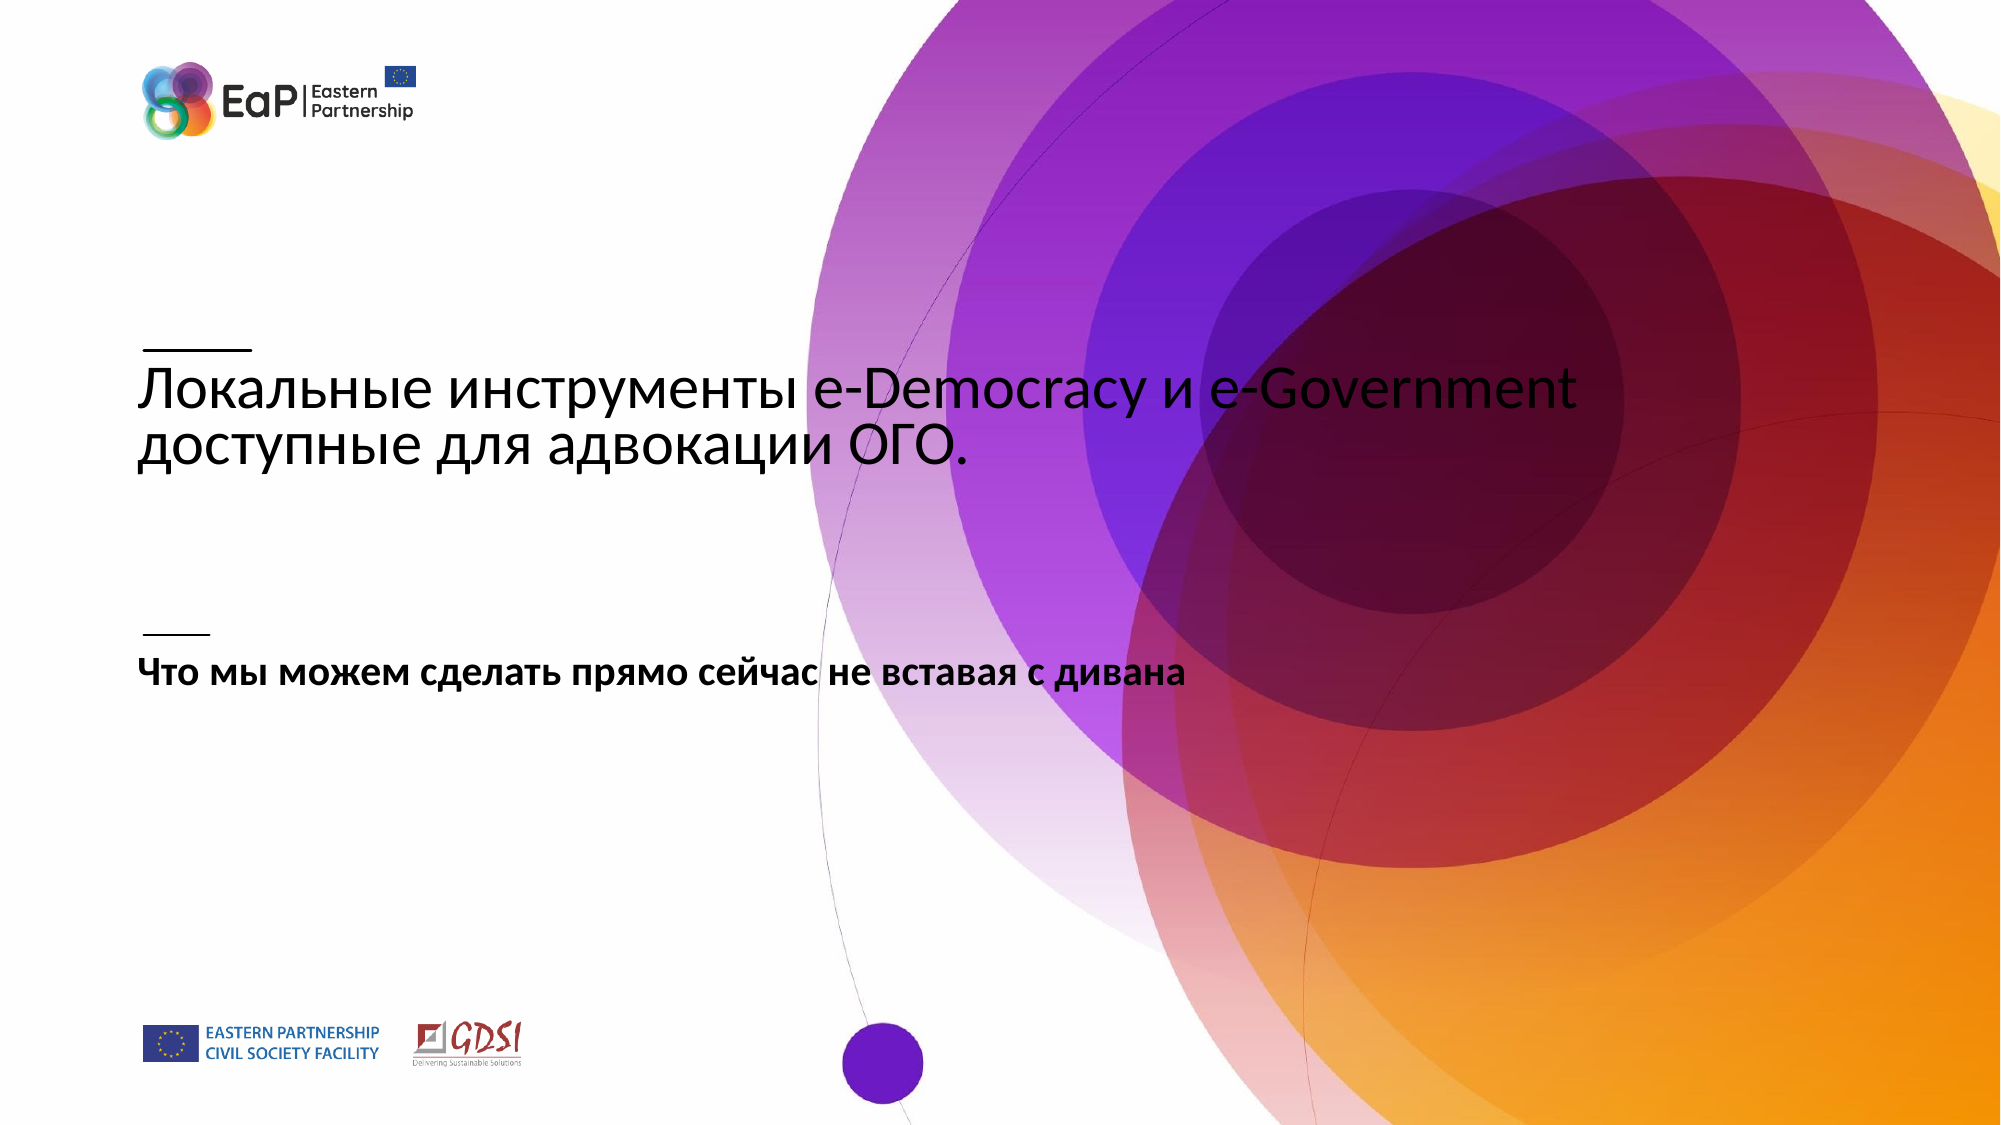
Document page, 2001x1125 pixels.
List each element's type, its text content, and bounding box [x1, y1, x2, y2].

picture [0, 0, 2001, 1125]
subtitle Что мы можем сделать прямо сейчас не вставая с дивана [122, 648, 1750, 798]
title Локальные инструменты e-Democracy и e-Government доступные для адвокации ОГО. [122, 355, 1750, 581]
